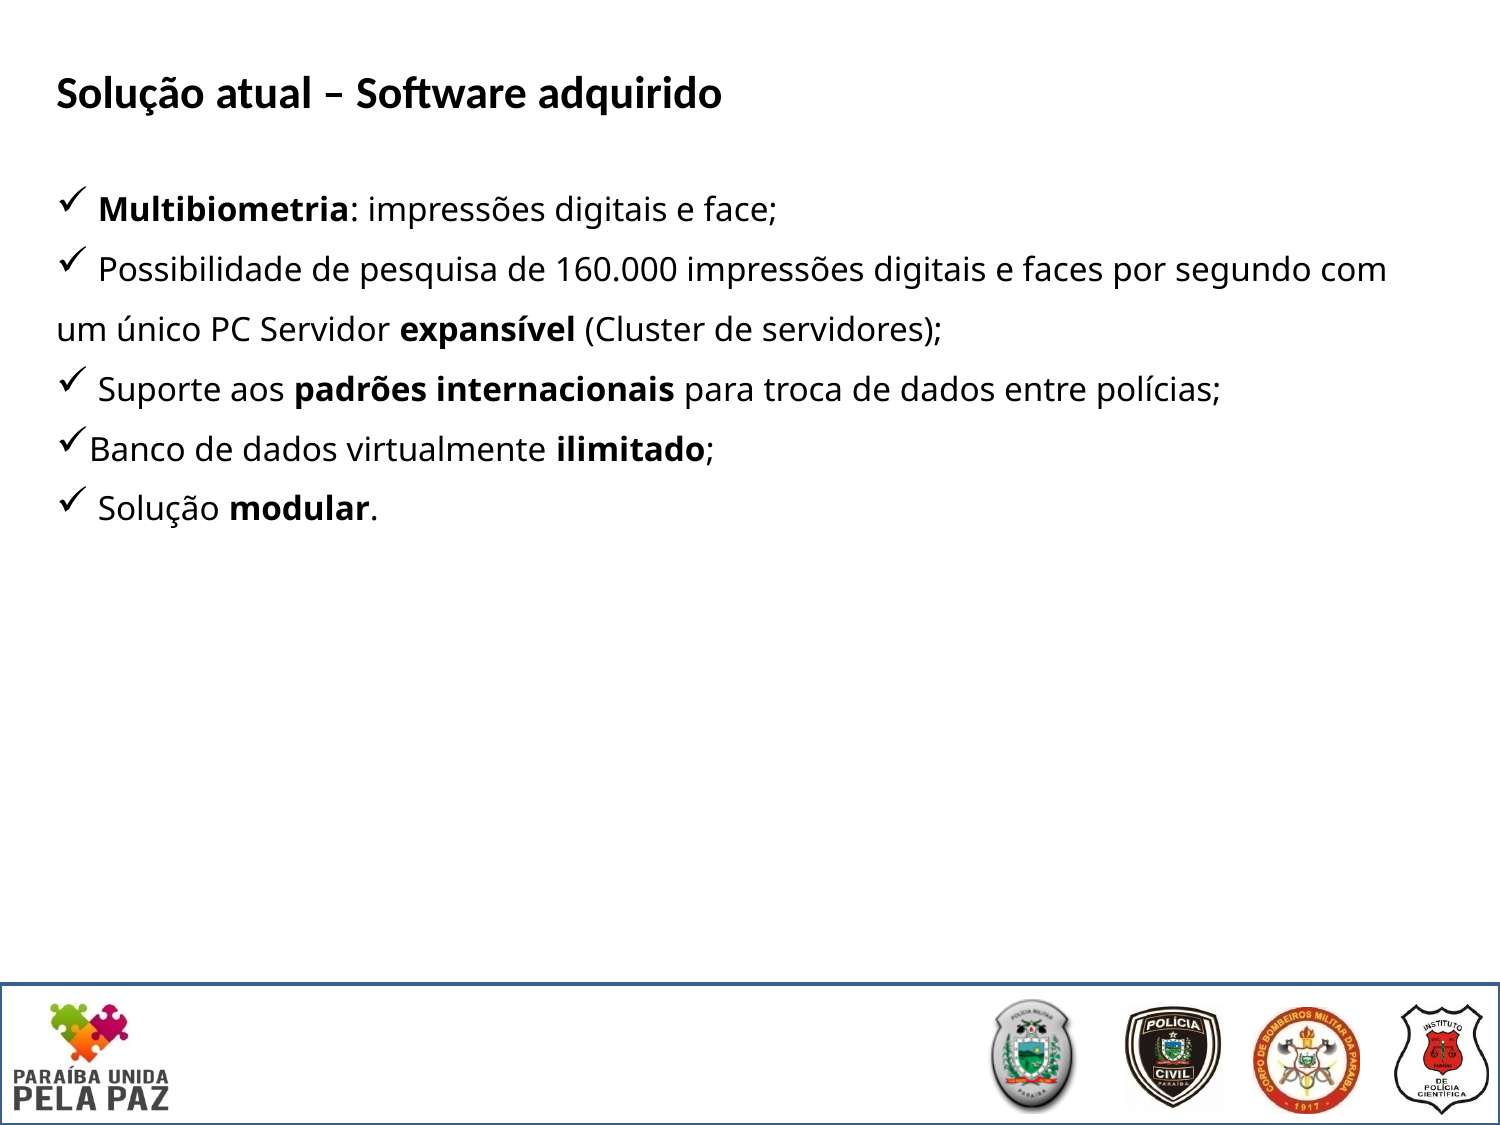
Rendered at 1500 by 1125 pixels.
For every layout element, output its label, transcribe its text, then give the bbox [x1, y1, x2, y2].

text_box Solução atual – Software adquirido [41, 54, 1471, 125]
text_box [0, 984, 1500, 1125]
text_box Multibiometria: impressões digitais e face; Possibilidade de pesquisa de 160.000 impressões digitais e faces por segundo com um único PC Servidor expansível (Cluster de servidores); Suporte aos padrões internacionais para troca de dados entre polícias; Banco de dados virtualmente ilimitado; Solução modular. [39, 159, 1449, 931]
